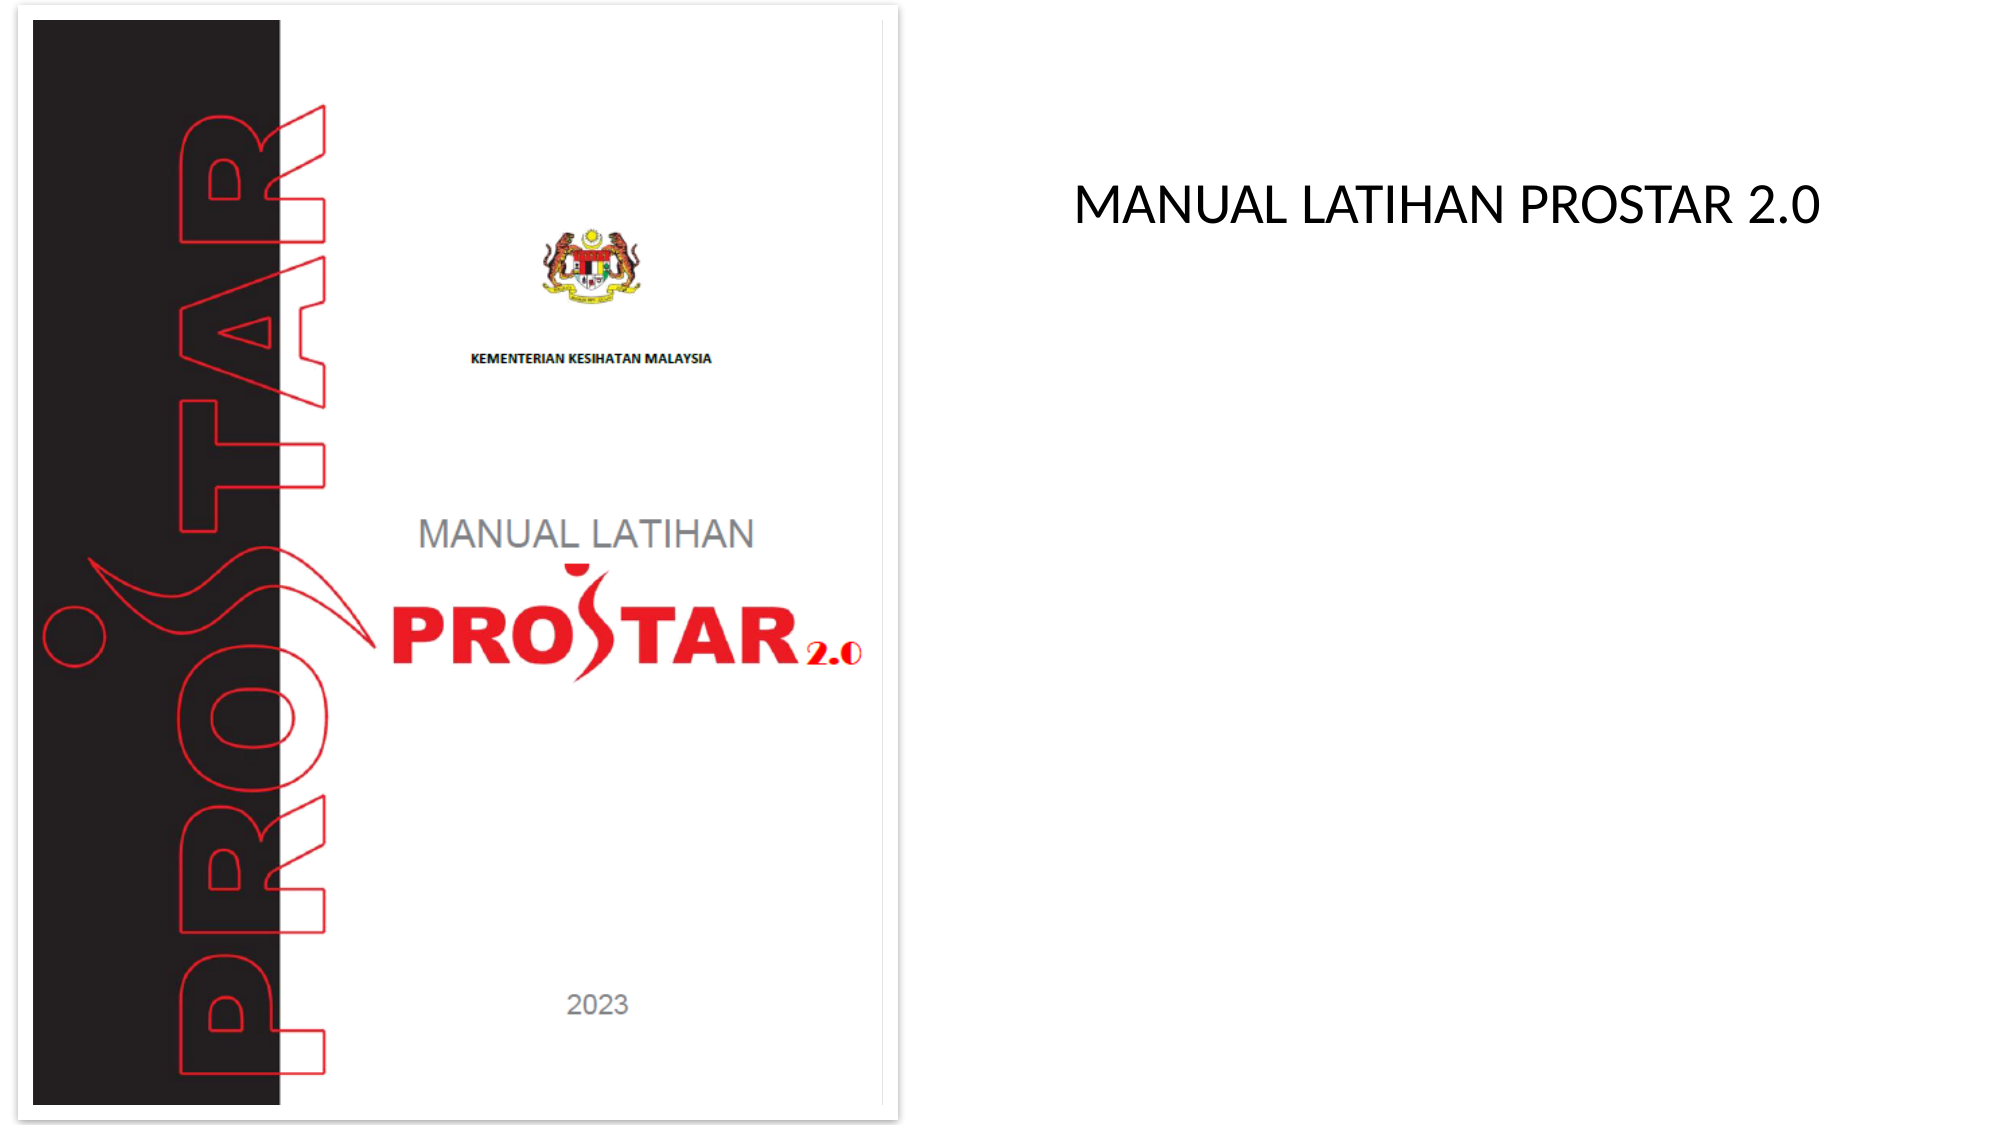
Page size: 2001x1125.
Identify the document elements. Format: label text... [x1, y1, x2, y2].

picture [32, 19, 884, 1106]
text_box MANUAL LATIHAN PROSTAR 2.0 [1058, 158, 1968, 244]
